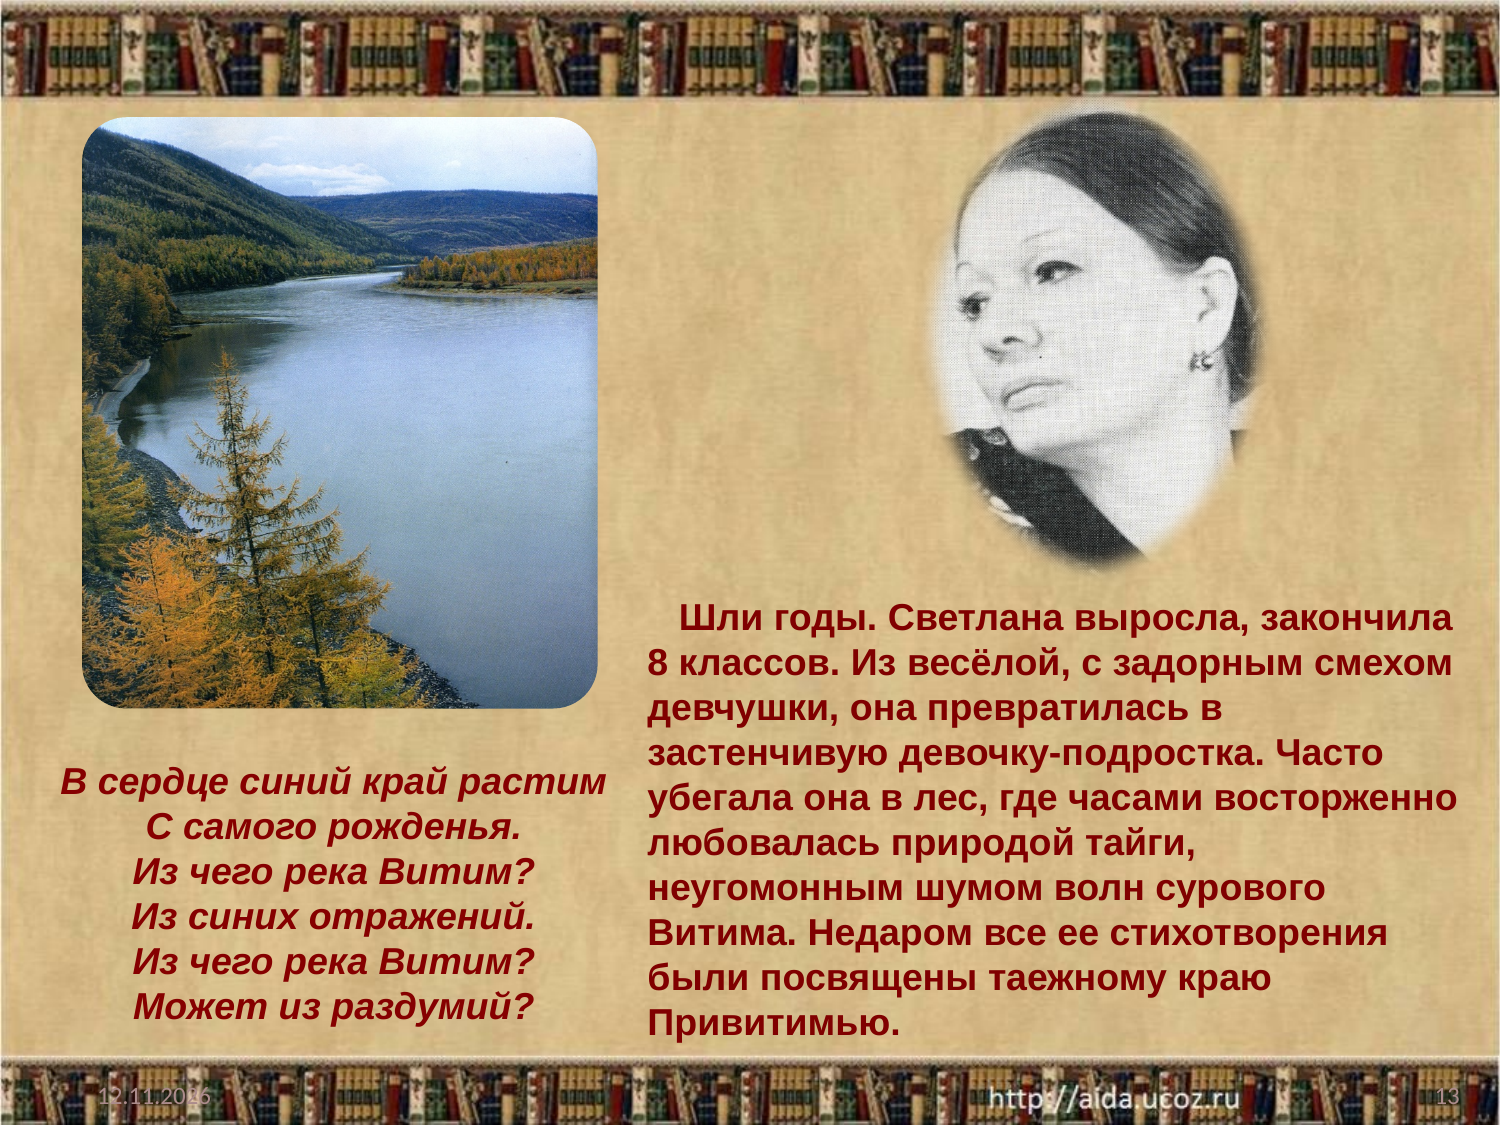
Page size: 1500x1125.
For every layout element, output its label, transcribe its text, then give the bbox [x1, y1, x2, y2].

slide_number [82, 1065, 432, 1125]
slide_number 13 [1125, 1065, 1475, 1125]
picture [0, 0, 1500, 1125]
text_box Шли годы. Светлана выросла, закончила 8 классов. Из весёлой, с задорным смехом девчушки, она превратилась в застенчивую девочку-подростка. Часто убегала она в лес, где часами восторженно любовалась природой тайги, неугомонным шумом волн сурового Витима. Недаром все ее стихотворения были посвящены таежному краю Привитимью. [632, 585, 1477, 1051]
text_box В сердце синий край растим С самого рожденья. Из чего река Витим? Из синих отражений. Из чего река Витим? Может из раздумий? [23, 749, 645, 1035]
